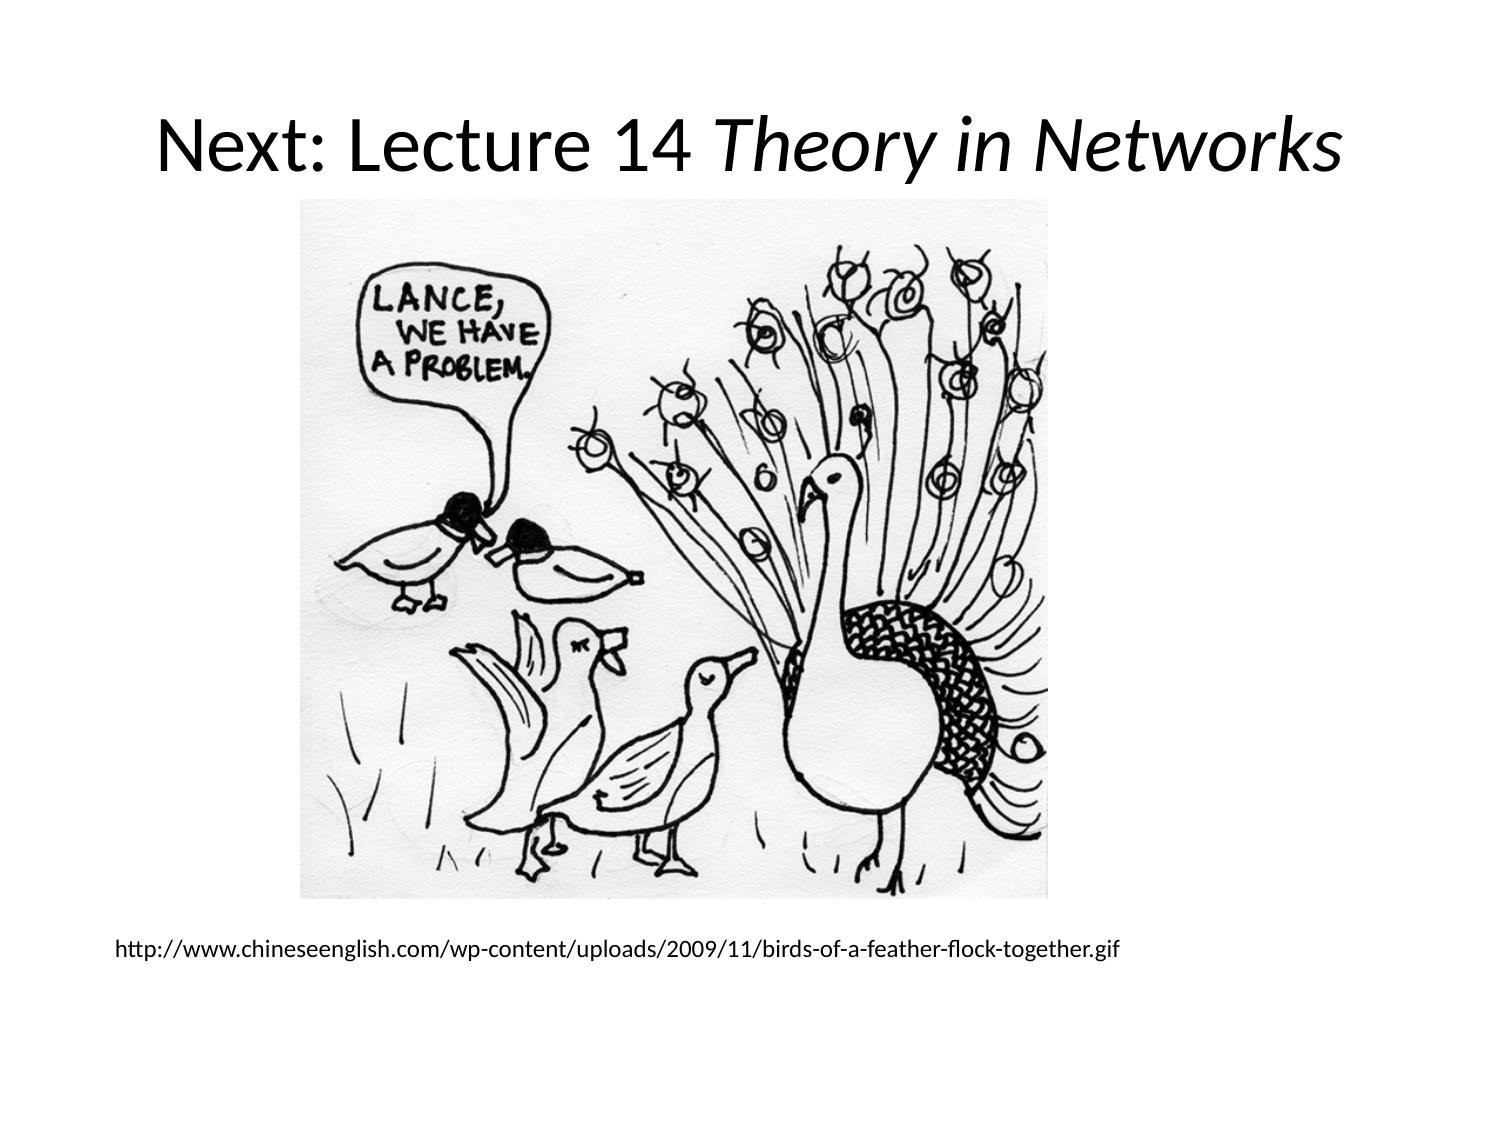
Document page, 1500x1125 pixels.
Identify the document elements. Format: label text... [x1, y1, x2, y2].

picture [299, 199, 1048, 899]
title Next: Lecture 14 Theory in Networks [75, 45, 1425, 233]
text_box http://www.chineseenglish.com/wp-content/uploads/2009/11/birds-of-a-feather-flock-together.gif [99, 924, 1413, 970]
